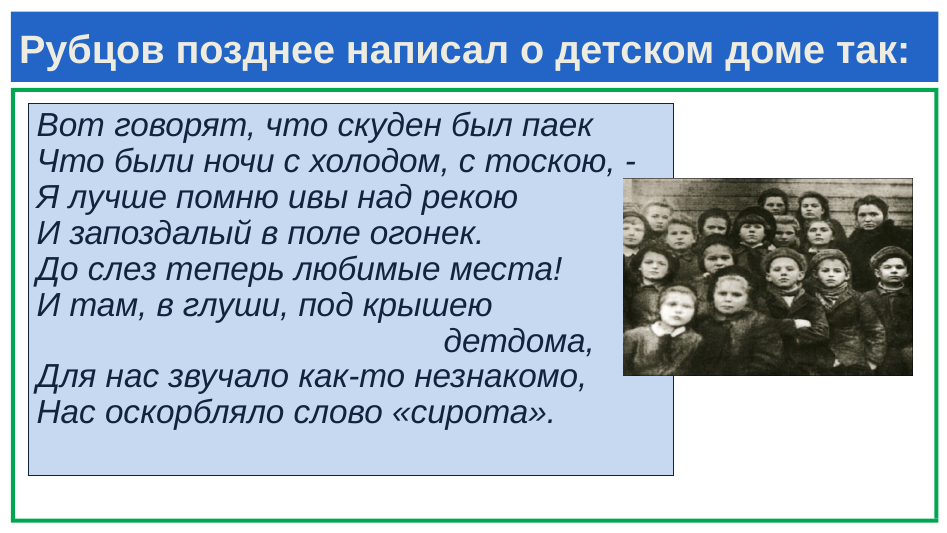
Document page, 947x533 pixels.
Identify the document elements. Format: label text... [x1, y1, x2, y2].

list Вот говорят, что скуден был паек Что были ночи с холодом, с тоскою, - Я лучше помню ивы над рекою И запоздалый в поле огонек. До слез теперь любимые места! И там, в глуши, под крышею детдома, Для нас звучало как-то незнакомо, Нас оскорбляло слово «сирота». [28, 103, 674, 476]
text_box Рубцов позднее написал о детском доме так: [10, 20, 936, 77]
picture [622, 178, 914, 376]
